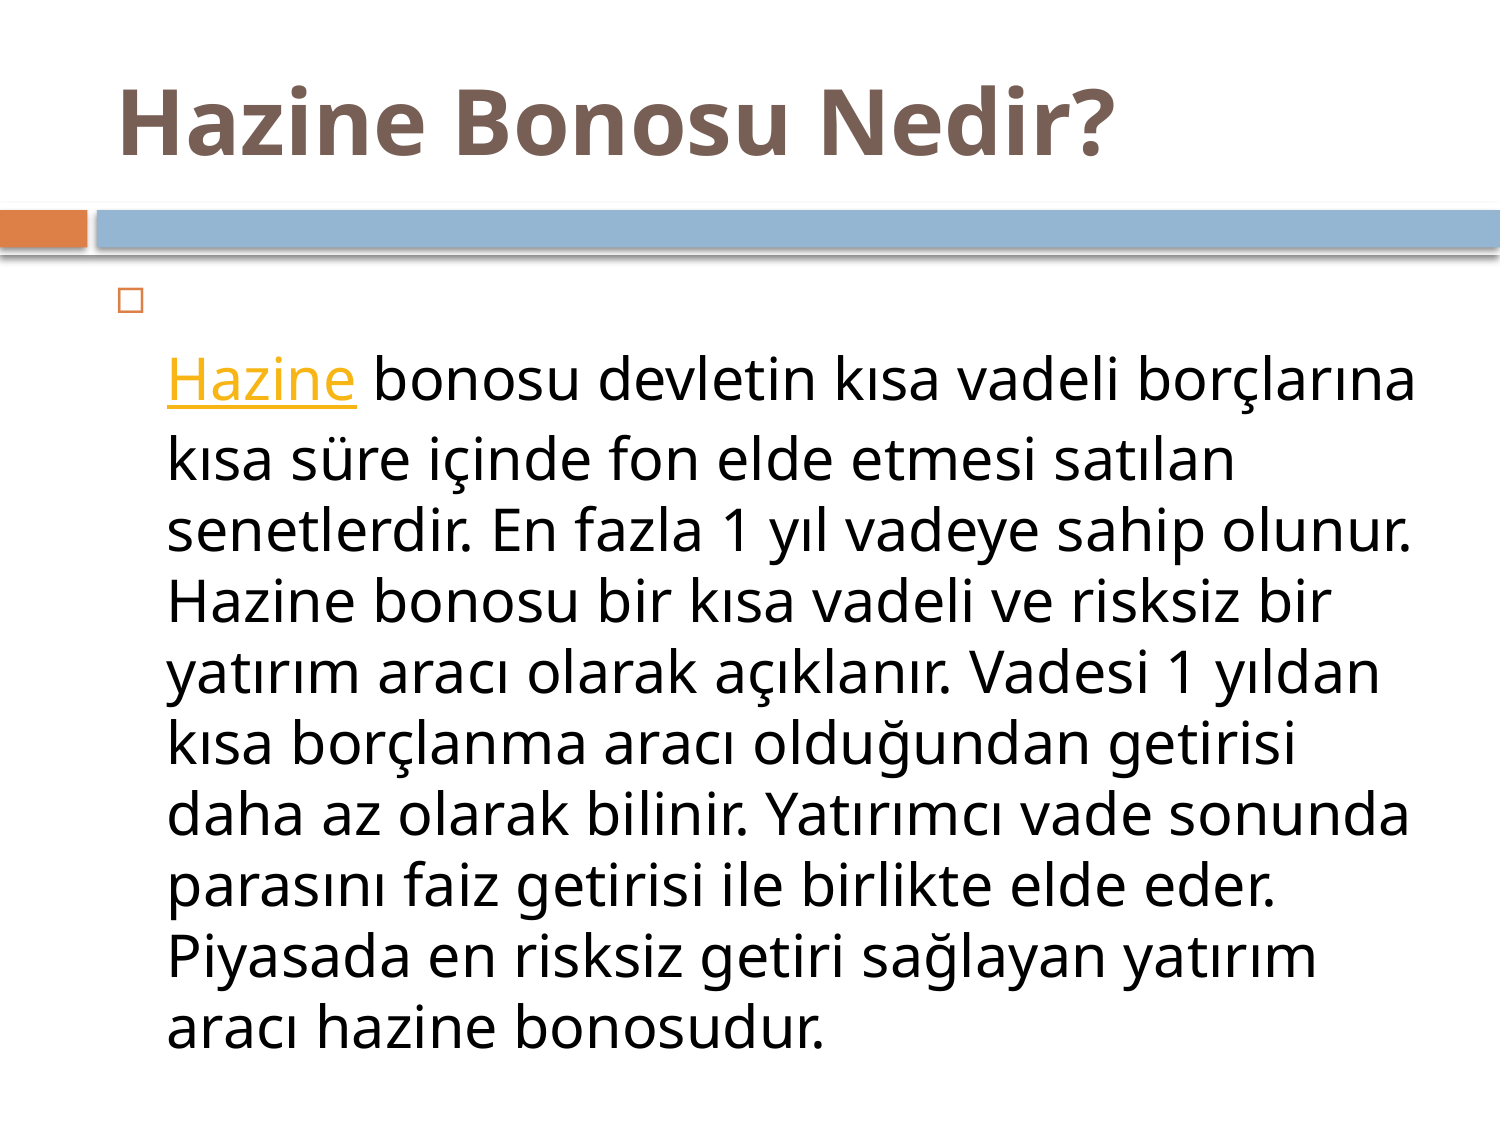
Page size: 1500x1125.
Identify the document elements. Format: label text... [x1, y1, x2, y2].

title Hazine Bonosu Nedir? [100, 37, 1438, 200]
list Hazine bonosu devletin kısa vadeli borçlarına kısa süre içinde fon elde etmesi satılan senetlerdir. En fazla 1 yıl vadeye sahip olunur. Hazine bonosu bir kısa vadeli ve risksiz bir yatırım aracı olarak açıklanır. Vadesi 1 yıldan kısa borçlanma aracı olduğundan getirisi daha az olarak bilinir. Yatırımcı vade sonunda parasını faiz getirisi ile birlikte elde eder. Piyasada en risksiz getiri sağlayan yatırım aracı hazine bonosudur. [100, 262, 1438, 1094]
